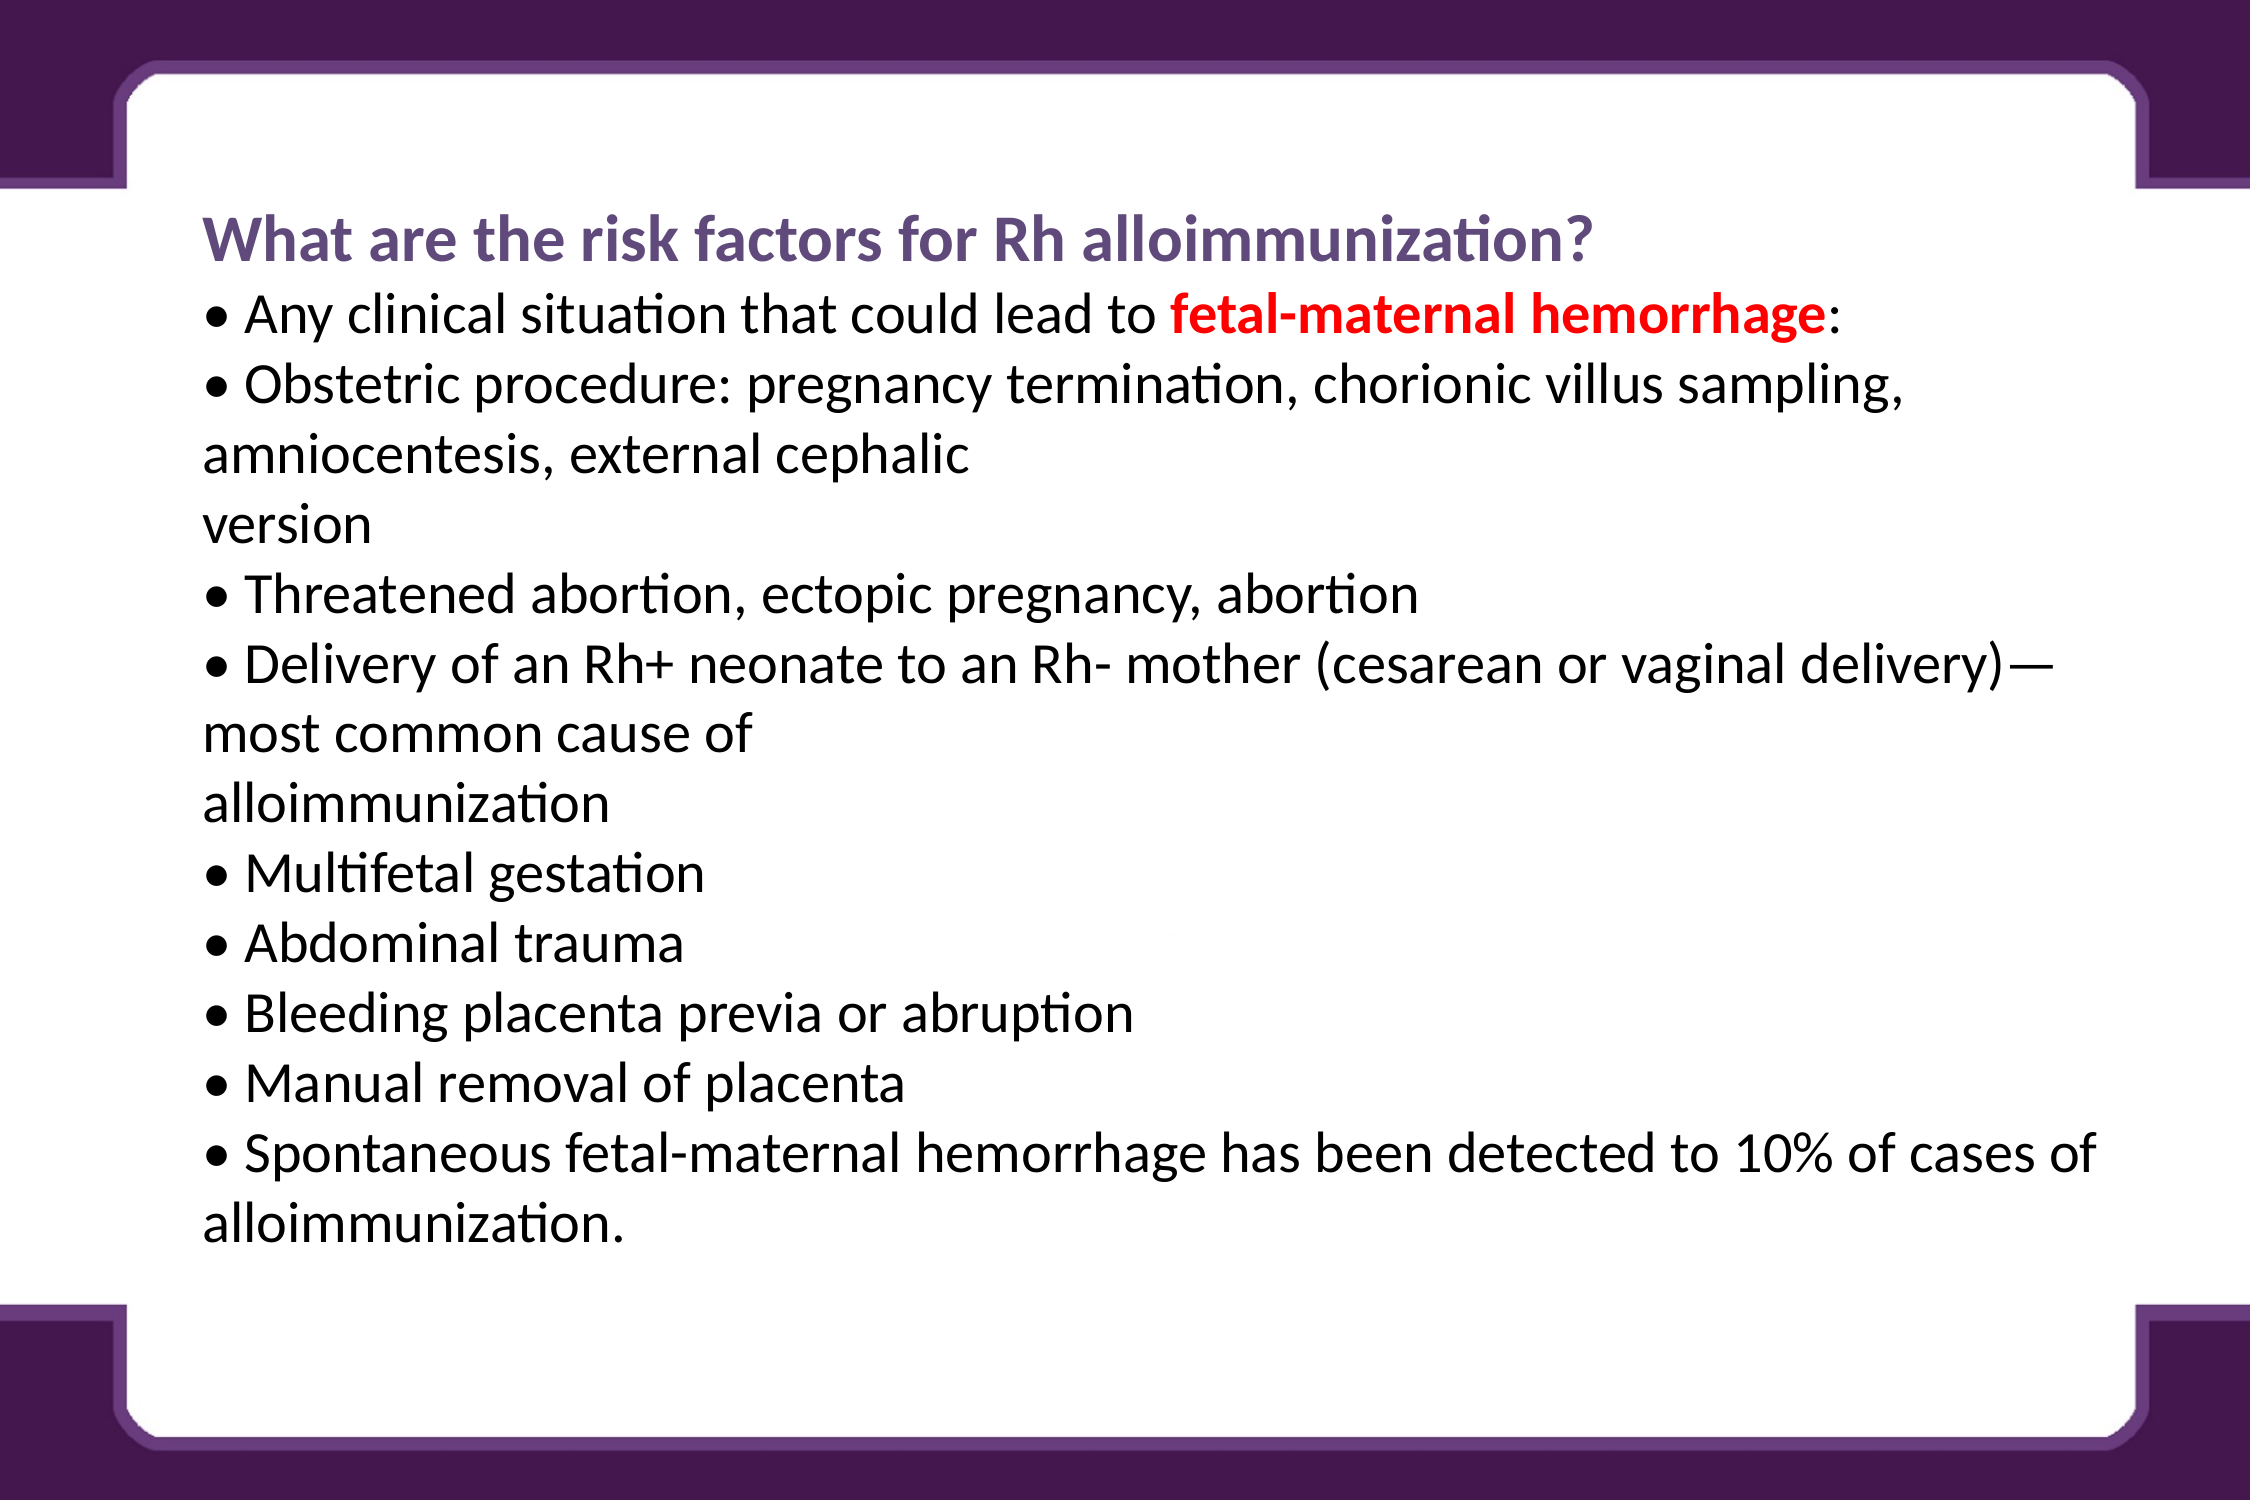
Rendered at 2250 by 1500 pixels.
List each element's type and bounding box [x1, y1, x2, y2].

list [0, 0, 2250, 1500]
